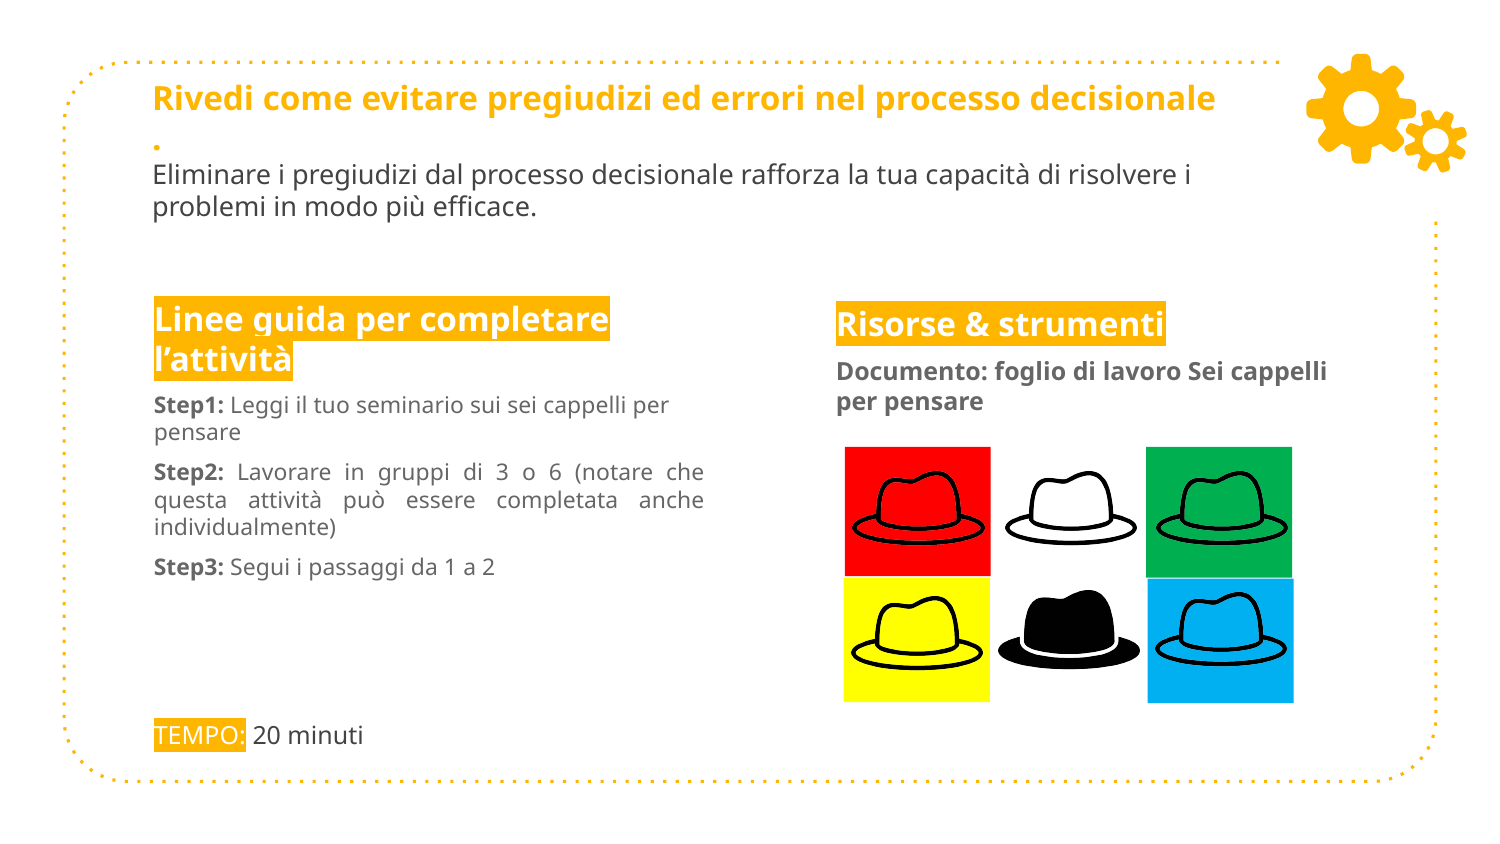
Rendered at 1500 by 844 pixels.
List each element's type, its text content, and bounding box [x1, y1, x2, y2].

title Rivedi come evitare pregiudizi ed errori nel processo decisionale . Eliminare i pregiudizi dal processo decisionale rafforza la tua capacità di risolvere i problemi in modo più efficace. [137, 110, 1264, 270]
text_box Risorse & strumenti Documento: foglio di lavoro Sei cappelli per pensare [820, 288, 1362, 751]
picture [998, 442, 1140, 700]
text_box Linee guida per completare l’attività Step1: Leggi il tuo seminario sui sei cappelli per pensare Step2: Lavorare in gruppi di 3 o 6 (notare che questa attività può essere completata anche individualmente) Step3: Segui i passaggi da 1 a 2 TEMPO: 20 minuti [138, 282, 720, 746]
text_box [1146, 446, 1150, 578]
picture [1156, 593, 1286, 666]
text_box [987, 446, 991, 577]
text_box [1306, 53, 1467, 173]
picture [851, 442, 985, 699]
picture [1155, 442, 1288, 578]
